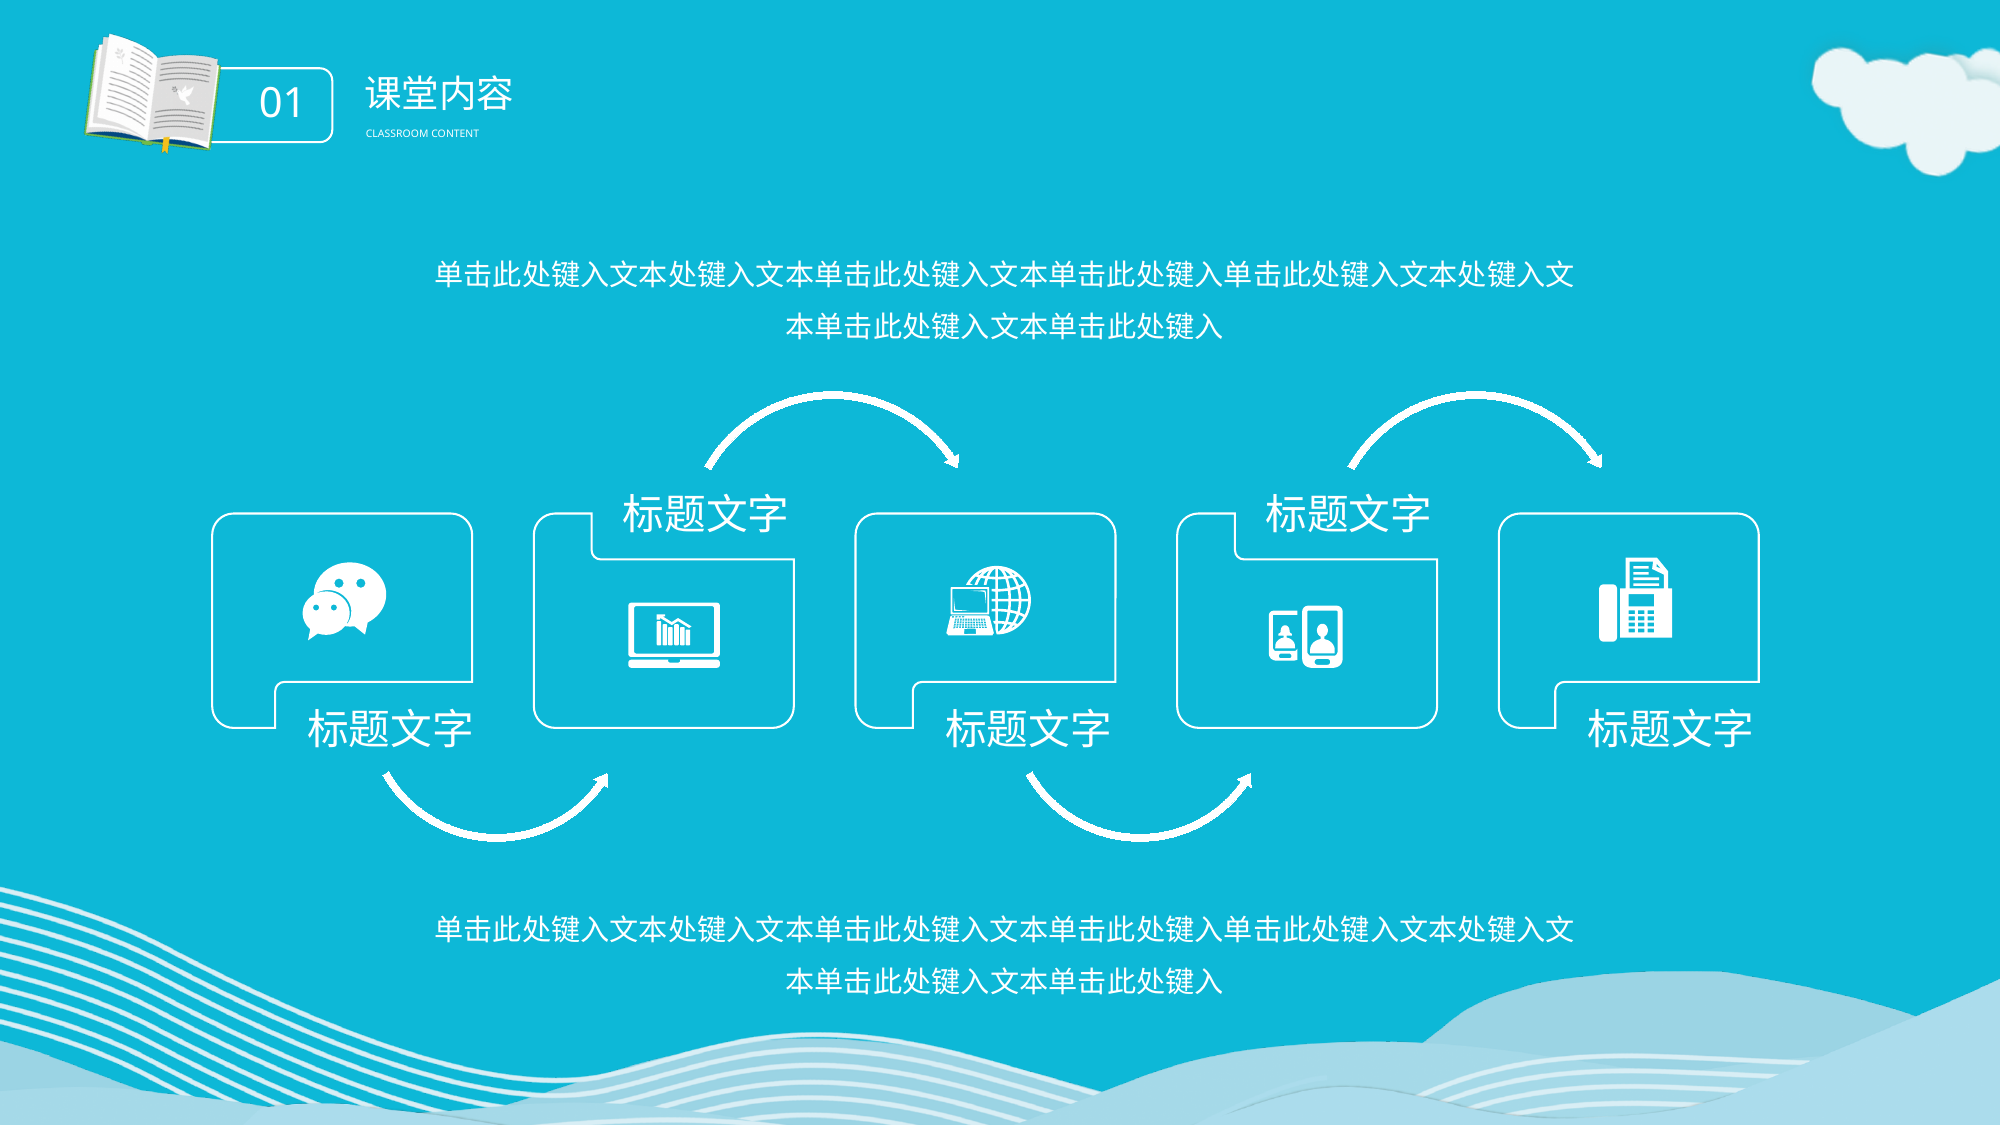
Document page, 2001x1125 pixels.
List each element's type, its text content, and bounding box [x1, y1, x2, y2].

text_box [628, 602, 720, 657]
text_box [1497, 512, 1760, 729]
text_box [1599, 584, 1618, 642]
text_box [965, 565, 1031, 635]
text_box [1268, 610, 1298, 661]
text_box 单击此处键入文本处键入文本单击此处键入文本单击此处键入单击此处键入文本处键入文本单击此处键入文本单击此处键入 [405, 231, 1604, 351]
text_box [704, 391, 959, 470]
text_box 标题文字 [1550, 695, 1792, 760]
text_box [946, 587, 994, 636]
text_box [302, 562, 387, 641]
picture [0, 0, 2000, 1125]
text_box [382, 771, 608, 842]
text_box 标题文字 [907, 695, 1150, 760]
text_box [211, 512, 474, 729]
text_box [628, 659, 720, 668]
text_box [854, 512, 1117, 729]
text_box [1176, 512, 1439, 729]
text_box [1026, 771, 1252, 842]
text_box [1620, 557, 1673, 638]
text_box 标题文字 [270, 695, 512, 760]
text_box 标题文字 [1228, 480, 1470, 546]
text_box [81, 38, 639, 157]
text_box 标题文字 [585, 480, 828, 546]
text_box [1302, 605, 1343, 668]
text_box [532, 512, 795, 729]
text_box [1347, 391, 1602, 470]
